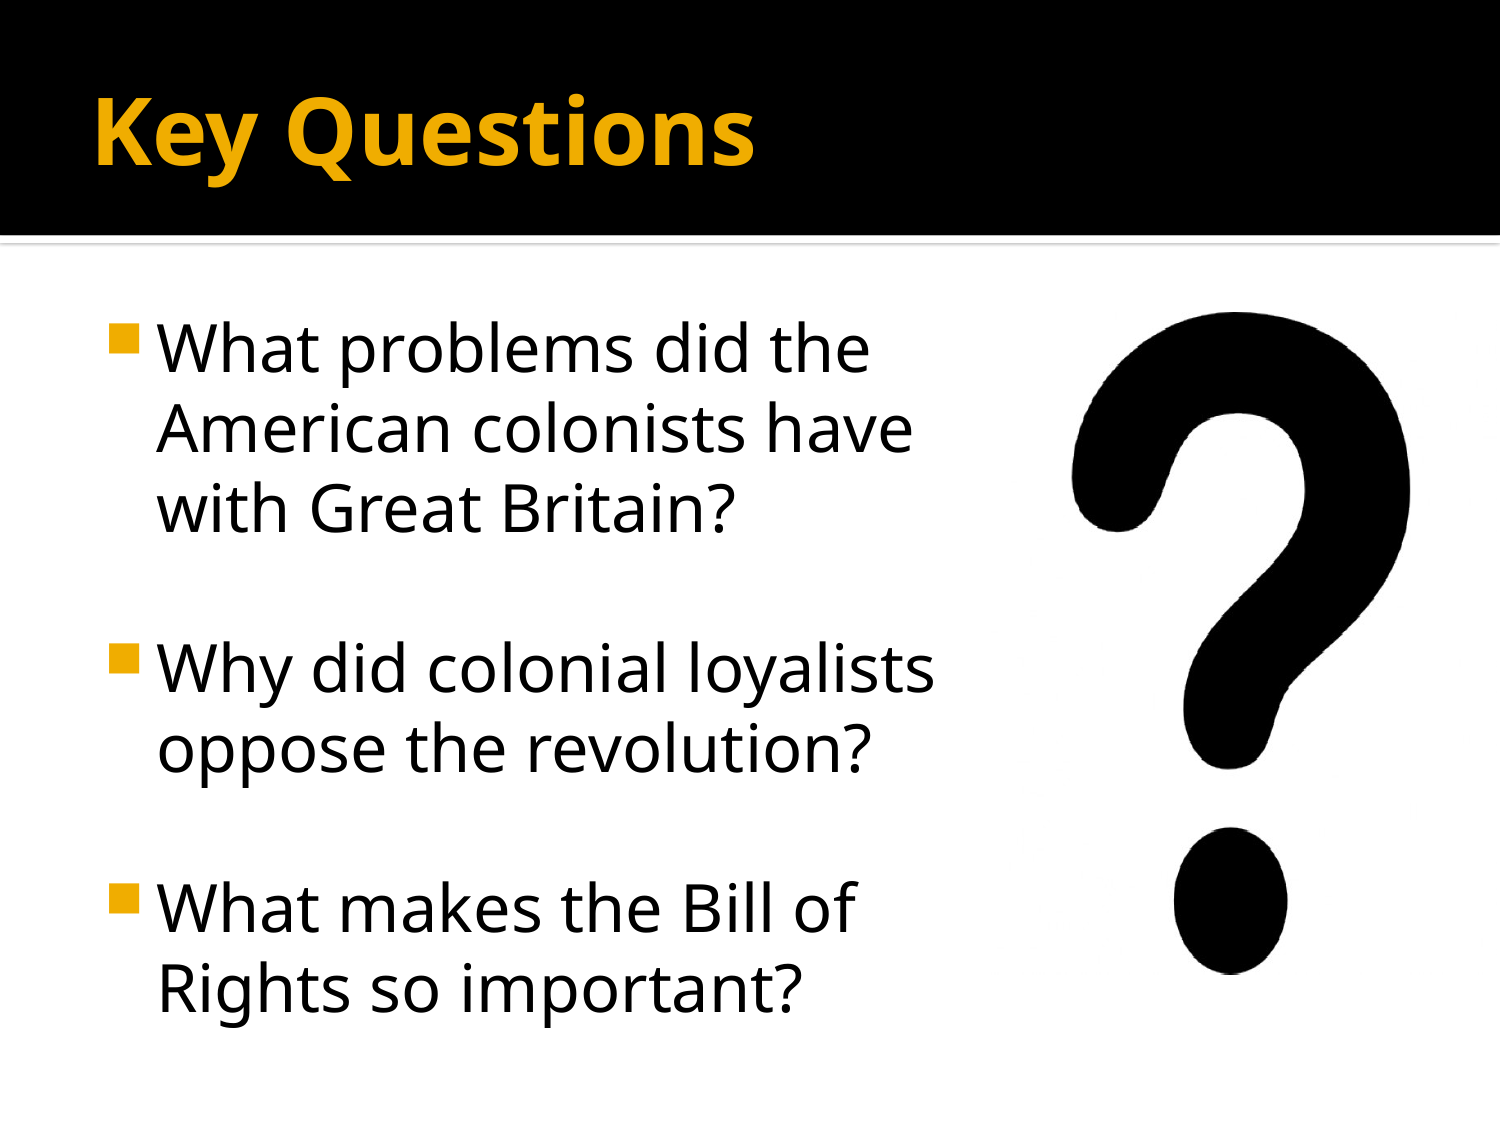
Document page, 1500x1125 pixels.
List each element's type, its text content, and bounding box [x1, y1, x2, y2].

list What problems did the American colonists have with Great Britain? Why did colonial loyalists oppose the revolution? What makes the Bill of Rights so important? [75, 291, 1025, 1063]
picture [984, 312, 1497, 975]
title Key Questions [75, 25, 1425, 231]
